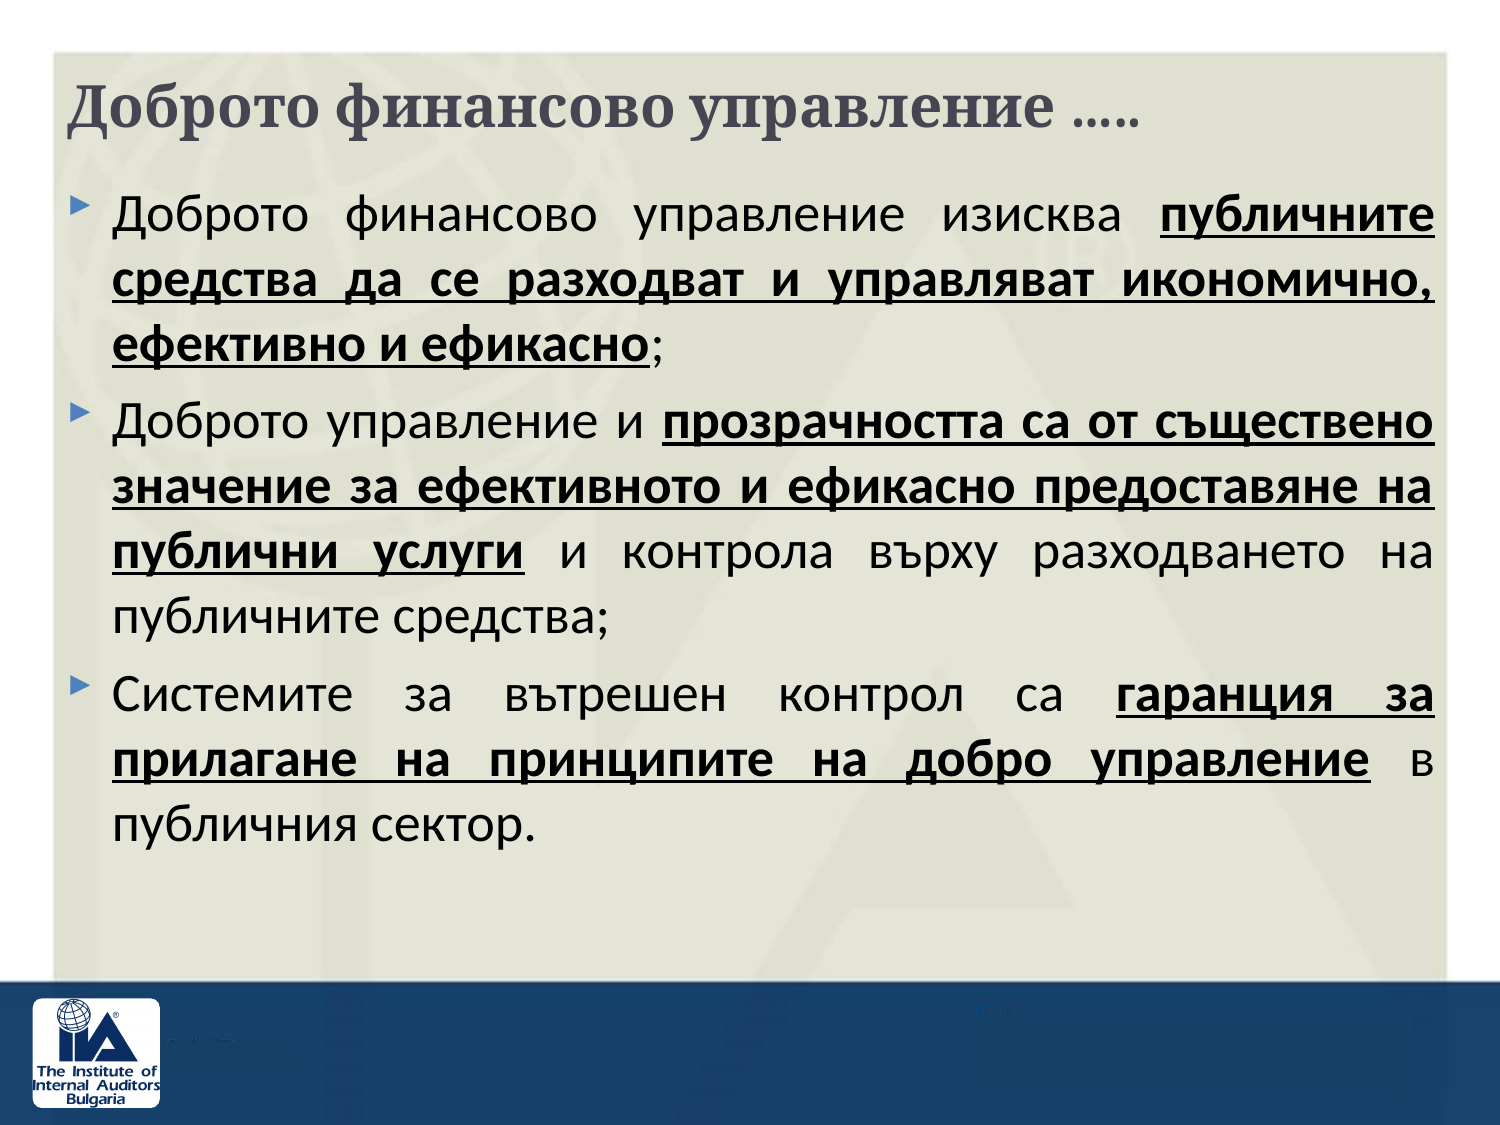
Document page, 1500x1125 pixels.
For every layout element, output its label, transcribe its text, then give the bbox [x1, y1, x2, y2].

picture [0, 0, 1500, 1125]
text_box Доброто финансово управление ….. [52, 17, 1500, 147]
text_box Доброто финансово управление изисква публичните средства да се разходват и управляват икономично, ефективно и ефикасно; Доброто управление и прозрачността са от съществено значение за ефективното и ефикасно предоставяне на публични услуги и контрола върху разходването на публичните средства; Системите за вътрешен контрол са гаранция за прилагане на принципите на добро управление в публичния сектор. [52, 169, 1450, 860]
